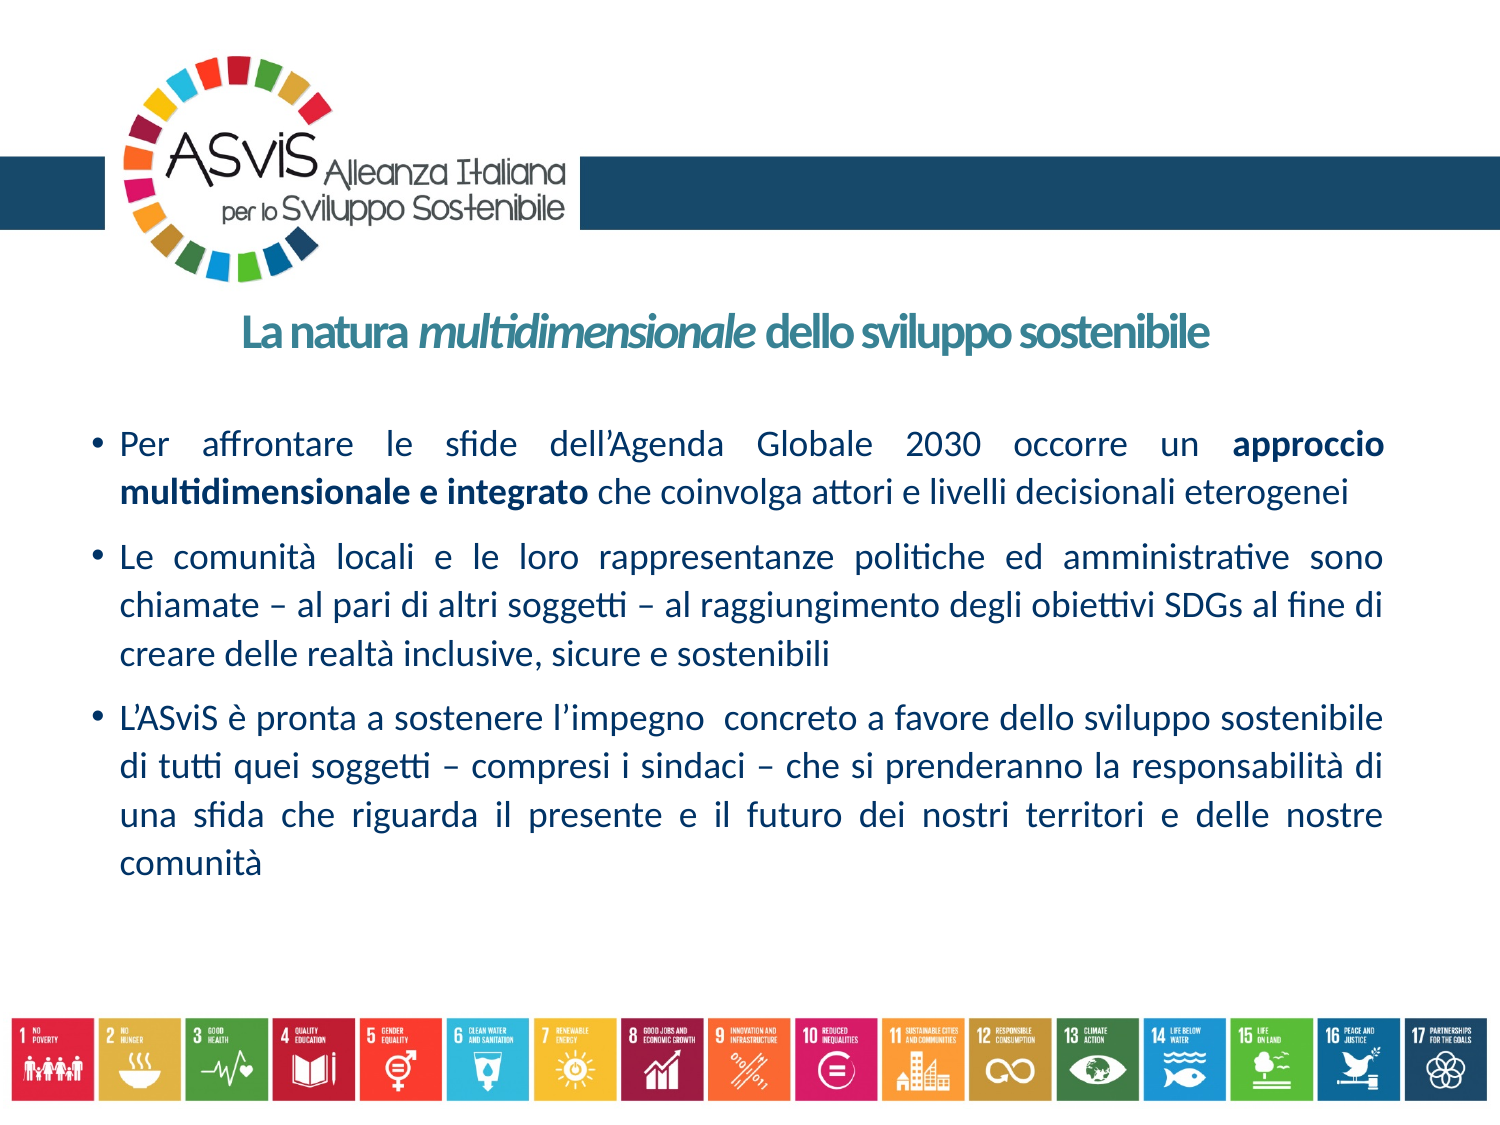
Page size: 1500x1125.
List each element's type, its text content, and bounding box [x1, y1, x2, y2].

text_box Per affrontare le sfide dell’Agenda Globale 2030 occorre un approccio multidimensionale e integrato che coinvolga attori e livelli decisionali eterogenei Le comunità locali e le loro rappresentanze politiche ed amministrative sono chiamate – al pari di altri soggetti – al raggiungimento degli obiettivi SDGs al fine di creare delle realtà inclusive, sicure e sostenibili L’ASviS è pronta a sostenere l’impegno concreto a favore dello sviluppo sostenibile di tutti quei soggetti – compresi i sindaci – che si prenderanno la responsabilità di una sfida che riguarda il presente e il futuro dei nostri territori e delle nostre comunità [76, 408, 1400, 891]
picture [0, 49, 1500, 292]
text_box La natura multidimensionale dello sviluppo sostenibile [53, 290, 1400, 366]
picture [3, 1012, 1491, 1109]
